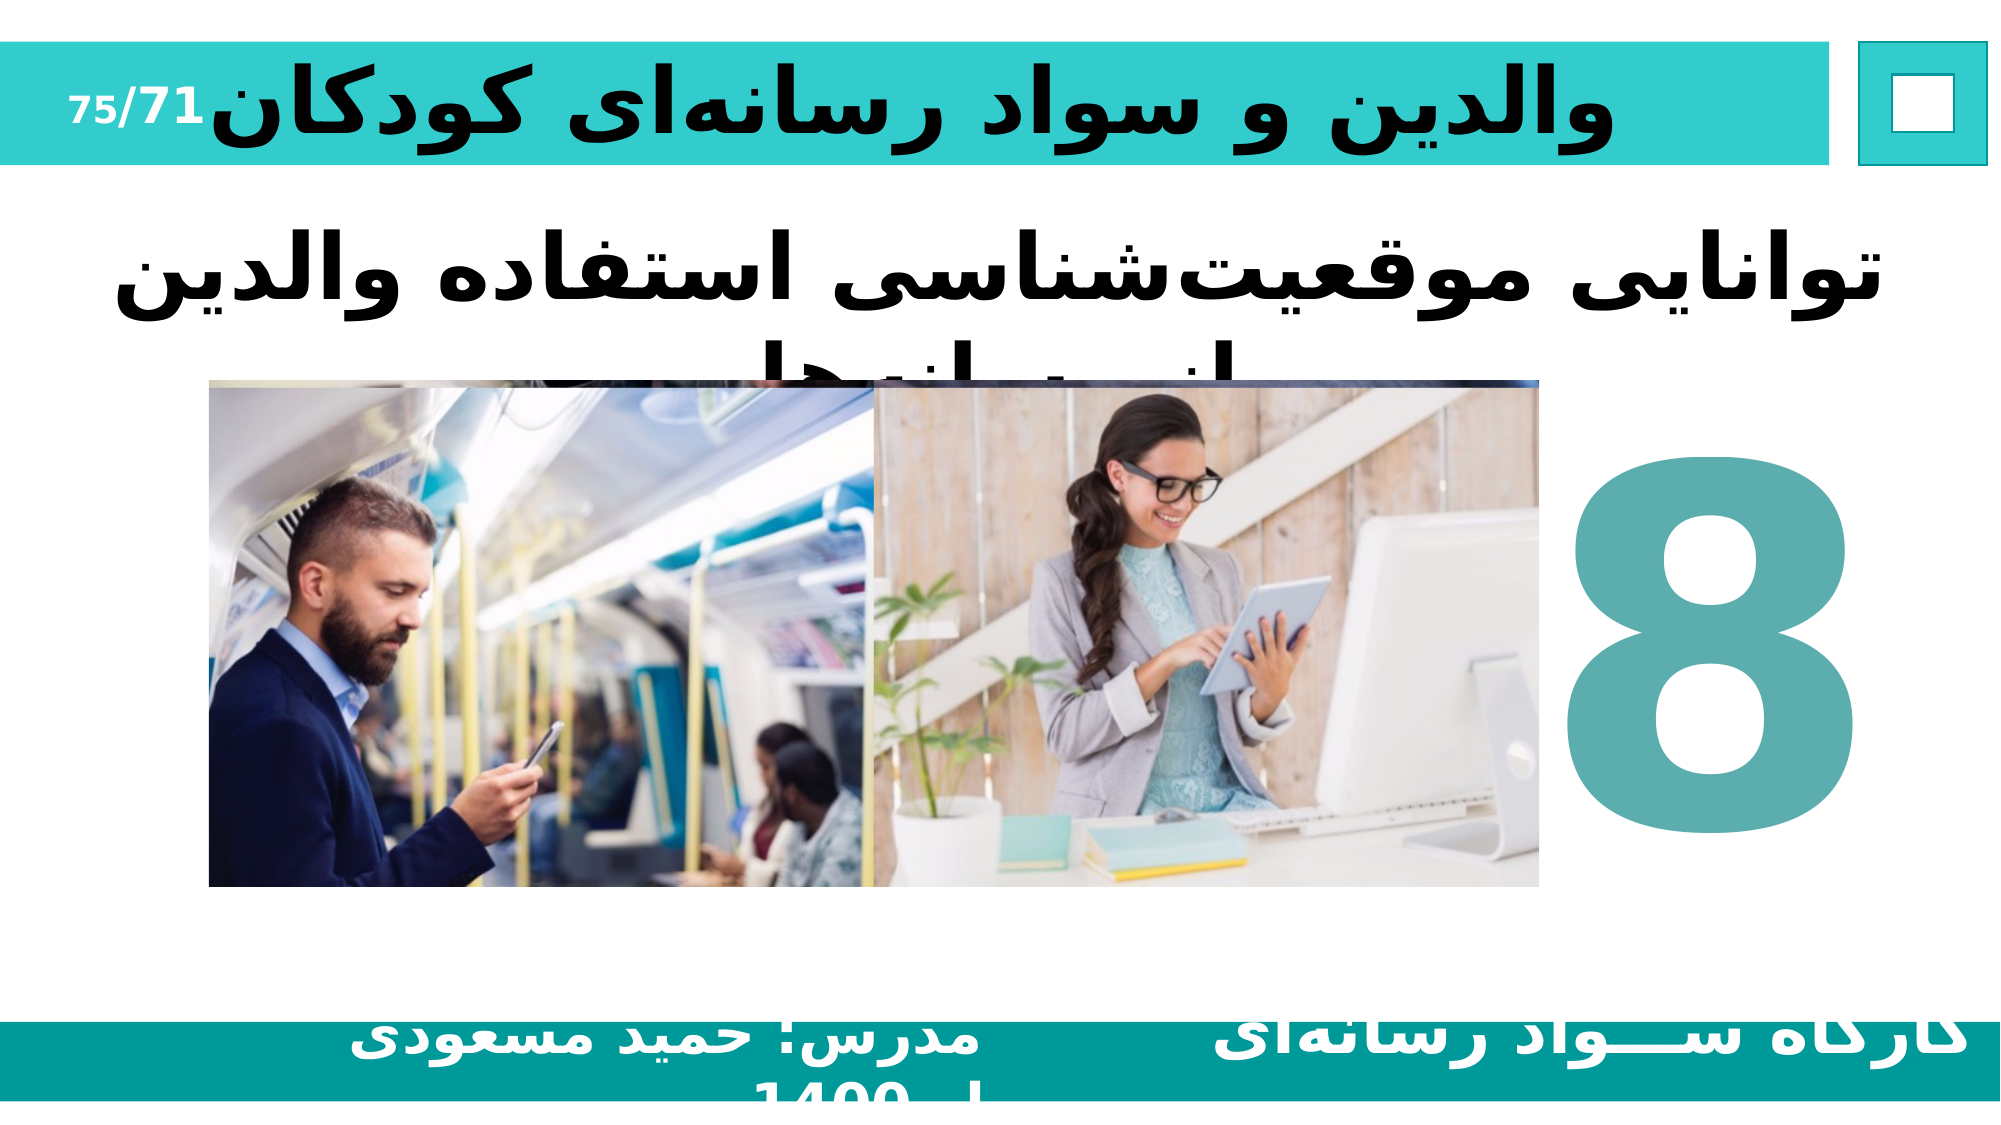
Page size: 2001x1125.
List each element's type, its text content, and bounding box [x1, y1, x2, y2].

title والدین و سواد رسانه‌ای کودکان [0, 41, 1830, 166]
text_box 8 [1522, 321, 1899, 934]
slide_number 71/75 [19, 73, 255, 134]
text_box توانایی موقعیت‌شناسی استفاده والدین از رسانه‌ها [46, 201, 1954, 436]
picture [208, 380, 1540, 887]
